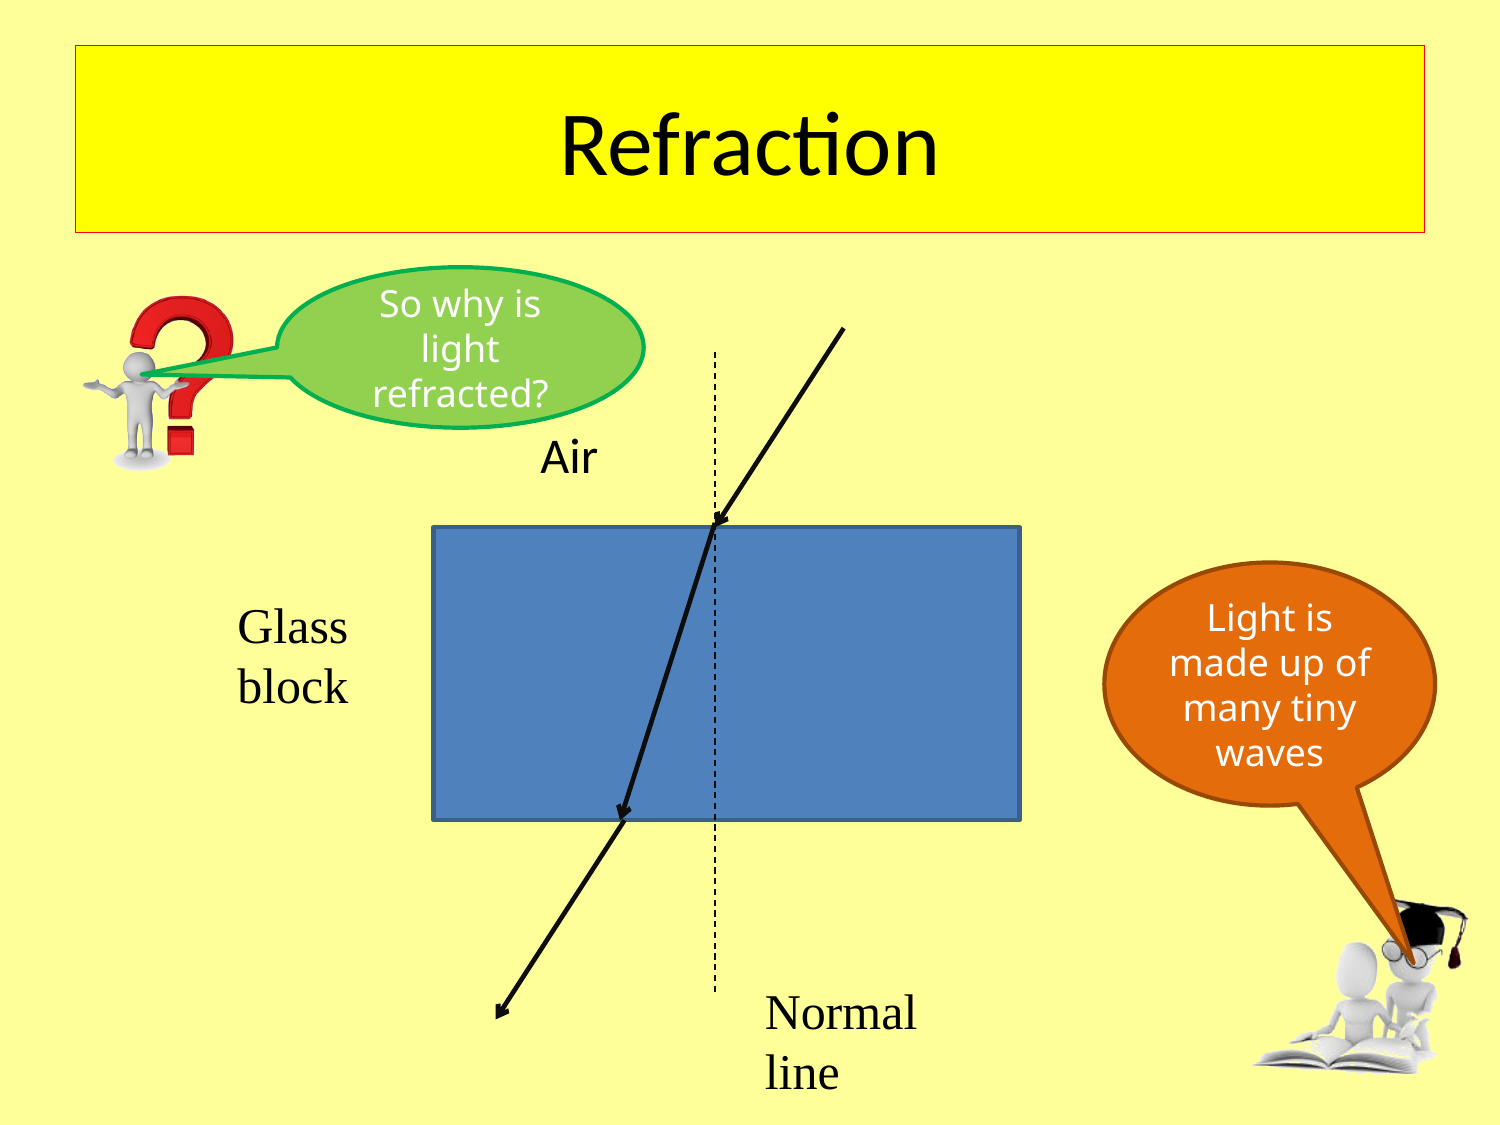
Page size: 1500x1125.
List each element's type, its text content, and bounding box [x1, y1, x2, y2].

text_box Light is made up of many tiny waves [1102, 560, 1438, 874]
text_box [714, 327, 844, 528]
text_box [721, 525, 1022, 822]
text_box [431, 525, 615, 822]
picture [1245, 875, 1474, 1104]
text_box Normal line [750, 972, 997, 1108]
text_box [495, 820, 625, 1020]
text_box Air [525, 415, 665, 491]
text_box So why is light refracted? [282, 265, 646, 430]
text_box Glass block [128, 585, 364, 721]
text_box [619, 522, 716, 821]
picture [40, 290, 278, 473]
title Refraction [75, 45, 1425, 233]
